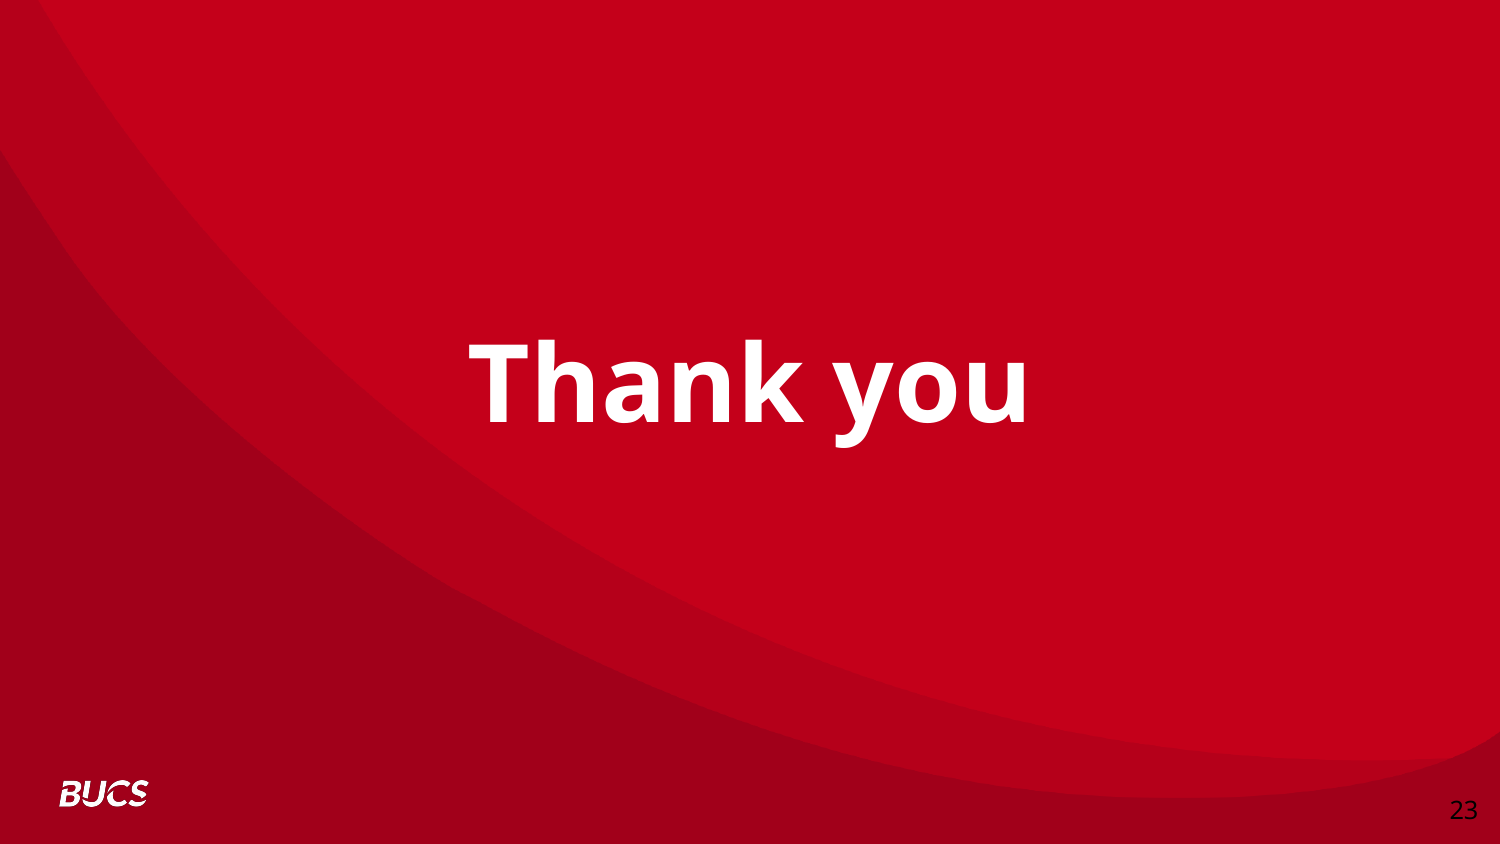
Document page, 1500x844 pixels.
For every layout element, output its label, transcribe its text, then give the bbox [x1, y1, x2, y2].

slide_number 23 [1403, 779, 1494, 844]
title Thank you [51, 122, 1449, 459]
picture [0, 0, 1500, 844]
